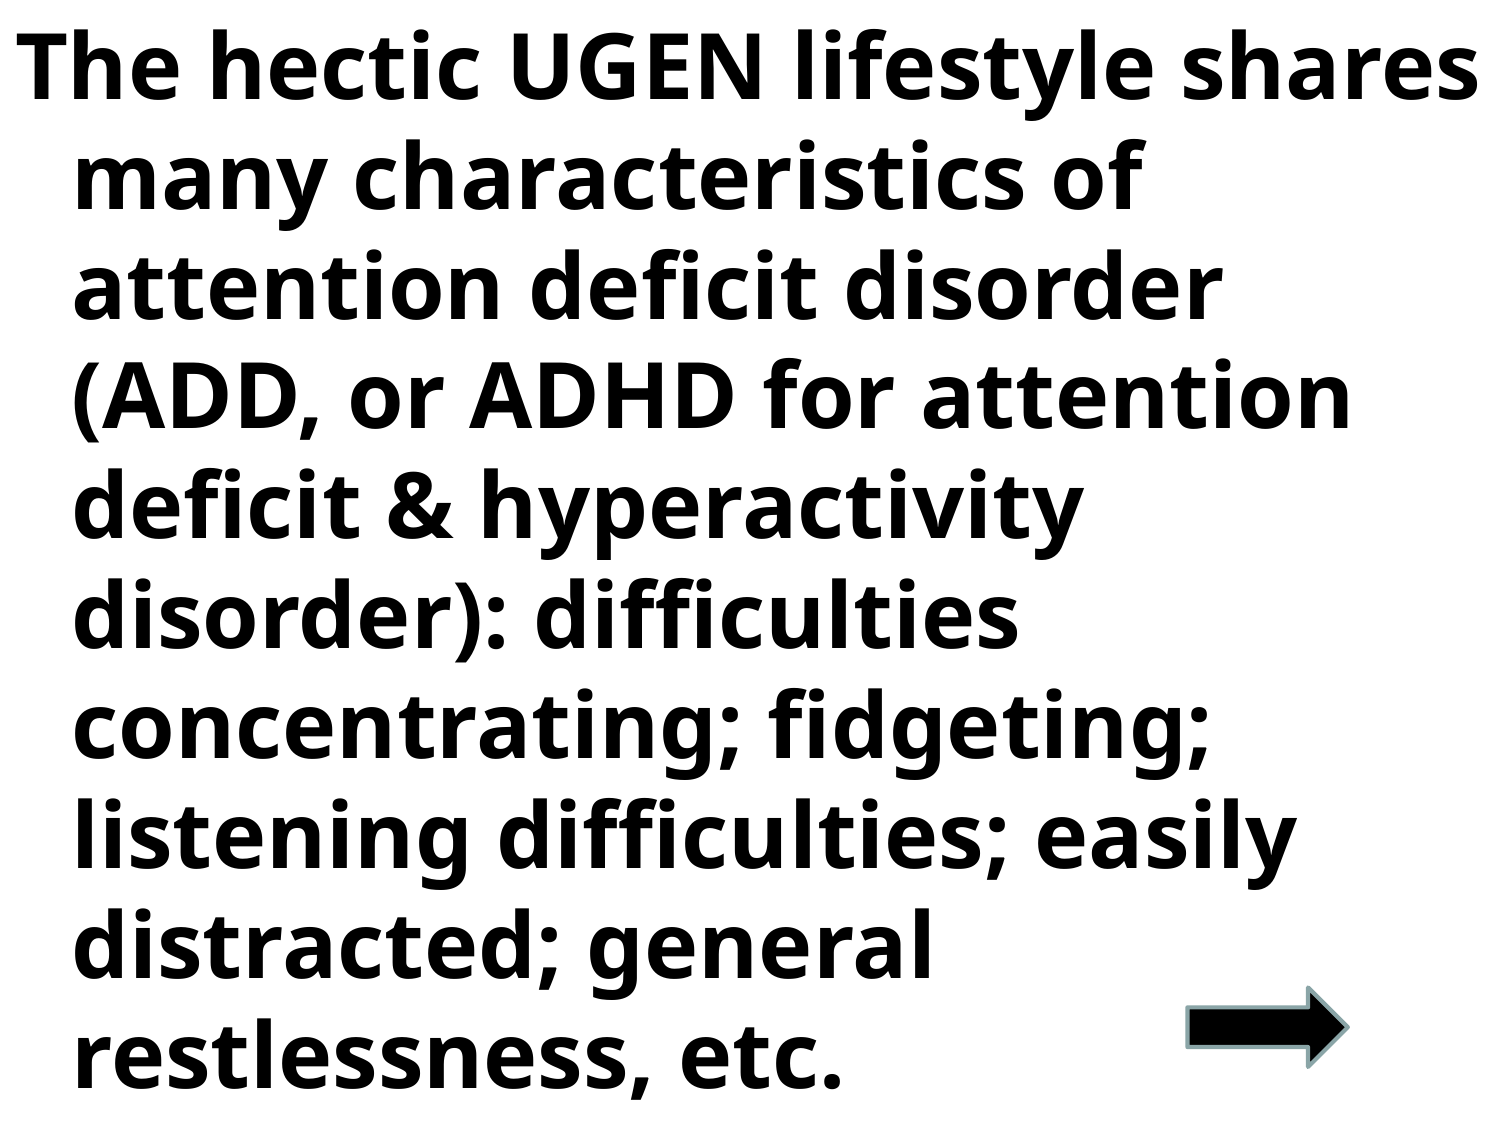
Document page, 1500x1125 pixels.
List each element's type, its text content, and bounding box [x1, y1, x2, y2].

text_box [1185, 985, 1350, 1069]
list The hectic UGEN lifestyle shares many characteristics of attention deficit disorder (ADD, or ADHD for attention deficit & hyperactivity disorder): difficulties concentrating; fidgeting; listening difficulties; easily distracted; general restlessness, etc. [0, 0, 1500, 1125]
